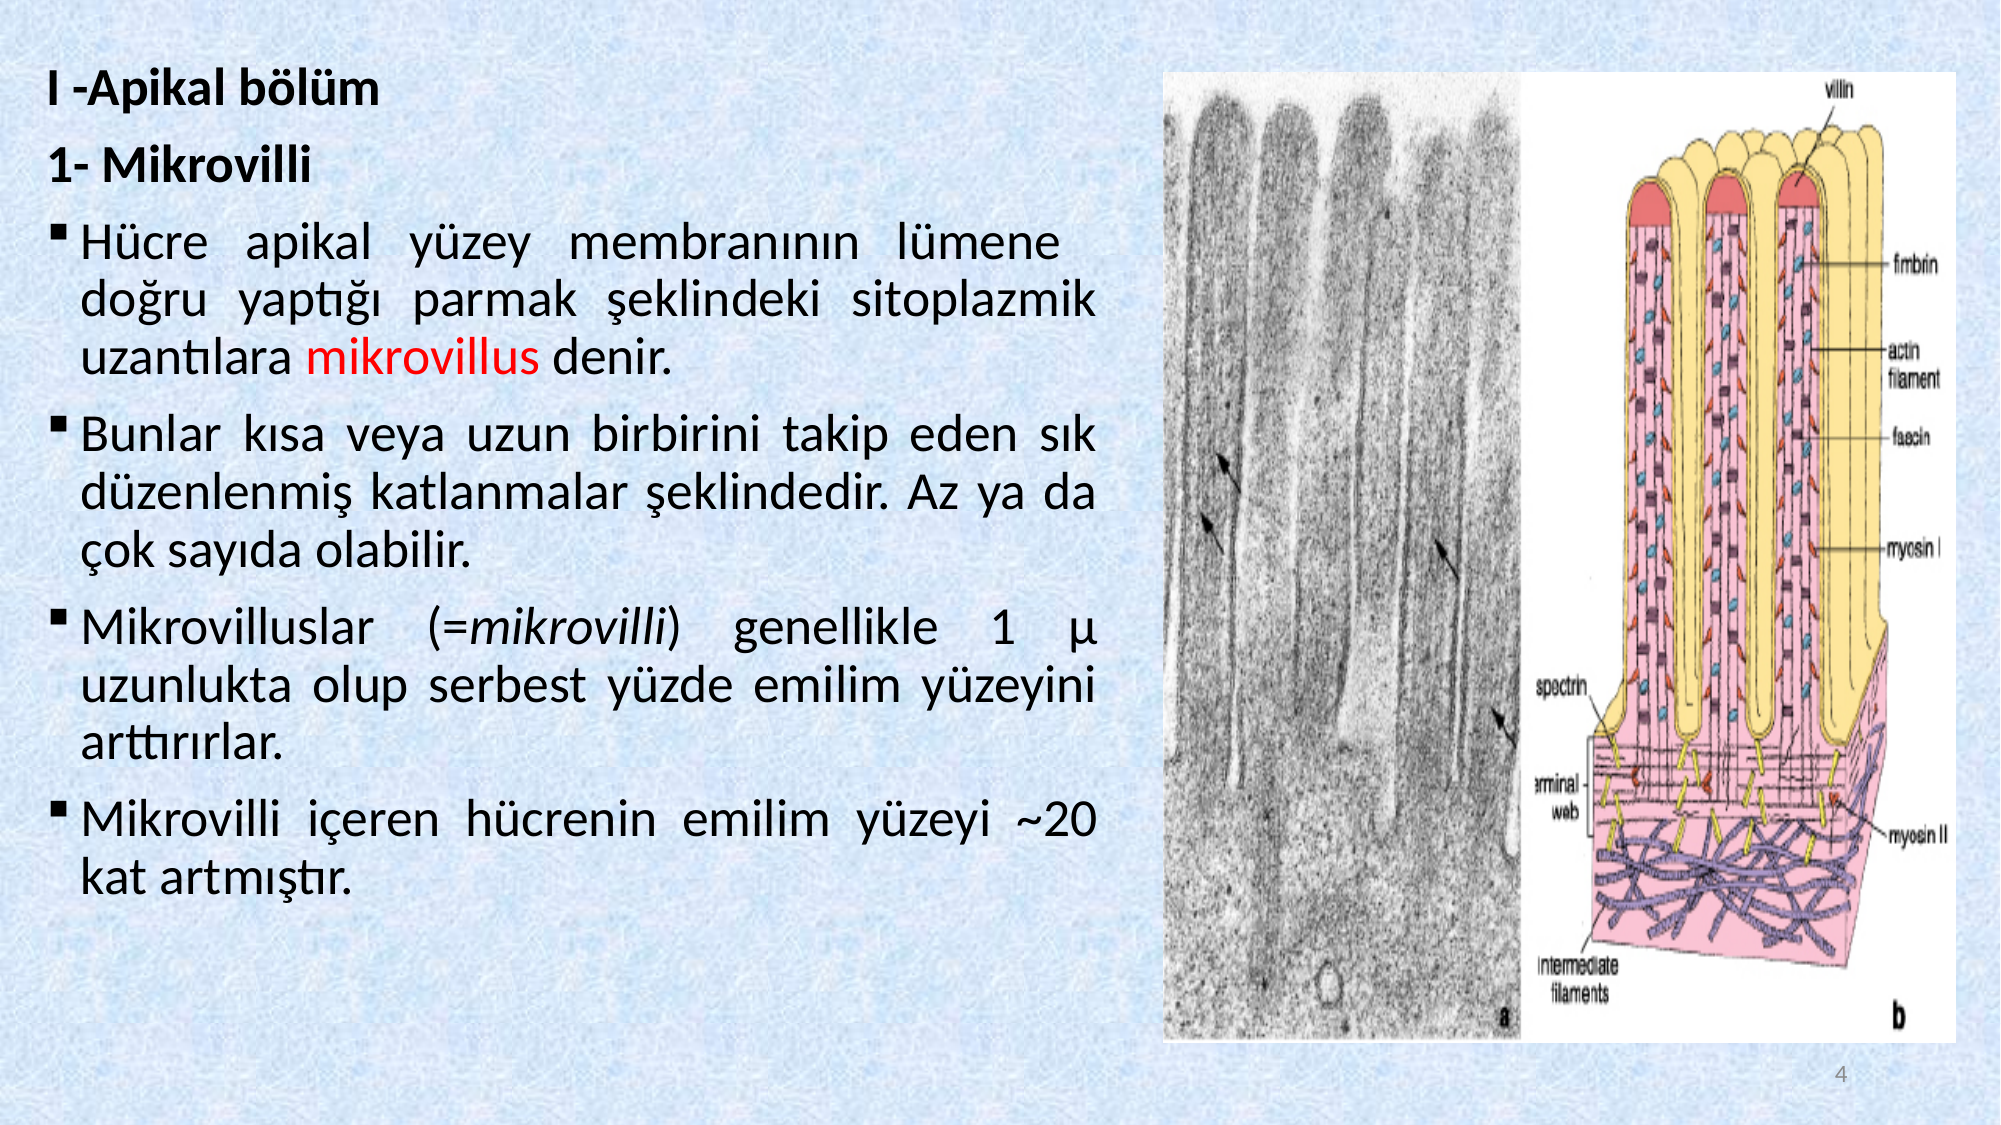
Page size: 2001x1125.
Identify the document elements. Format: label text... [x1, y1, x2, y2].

picture [0, 0, 2001, 1125]
slide_number 4 [1412, 1043, 1863, 1103]
list I -Apikal bölüm 1- Mikrovilli Hücre apikal yüzey membranının lümene doğru yaptığı parmak şeklindeki sitoplazmik uzantılara mikrovillus denir. Bunlar kısa veya uzun birbirini takip eden sık düzenlenmiş katlanmalar şeklindedir. Az ya da çok sayıda olabilir. Mikrovilluslar (=mikrovilli) genellikle 1 μ uzunlukta olup serbest yüzde emilim yüzeyini arttırırlar. Mikrovilli içeren hücrenin emilim yüzeyi ~20 kat artmıştır. [31, 51, 1113, 921]
